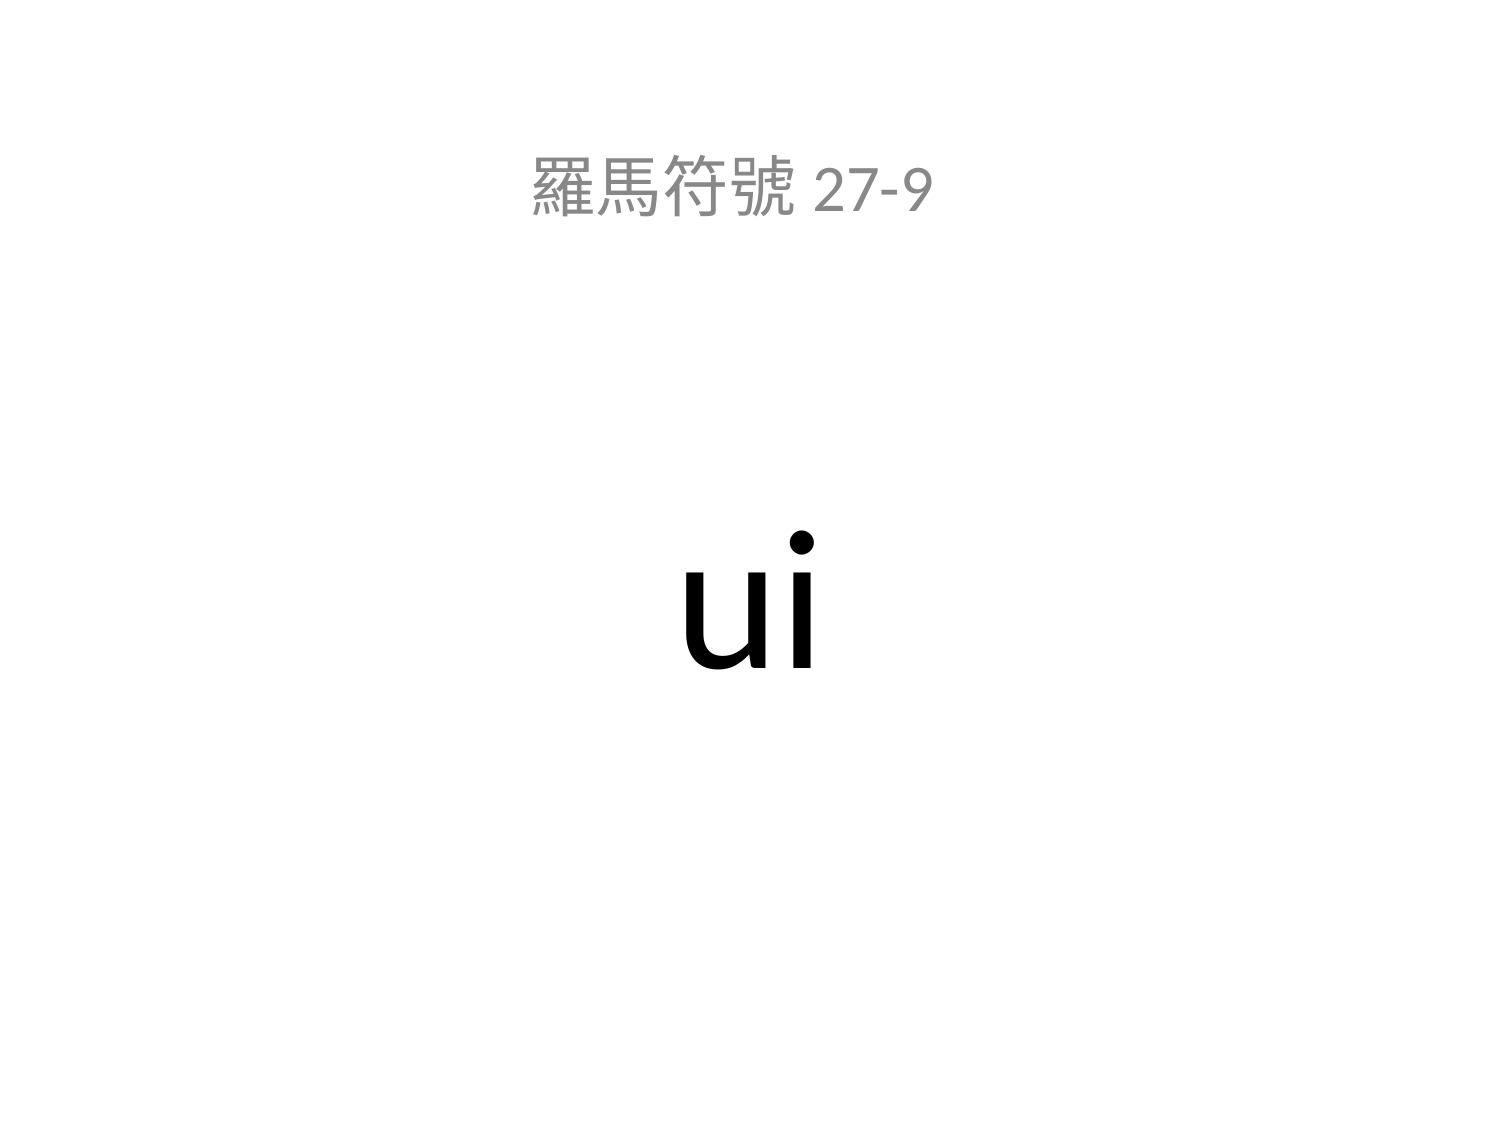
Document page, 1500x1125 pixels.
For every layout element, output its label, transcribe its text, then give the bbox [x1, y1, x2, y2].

subtitle 羅馬符號27-9 [206, 137, 1257, 425]
title ui [112, 468, 1388, 710]
